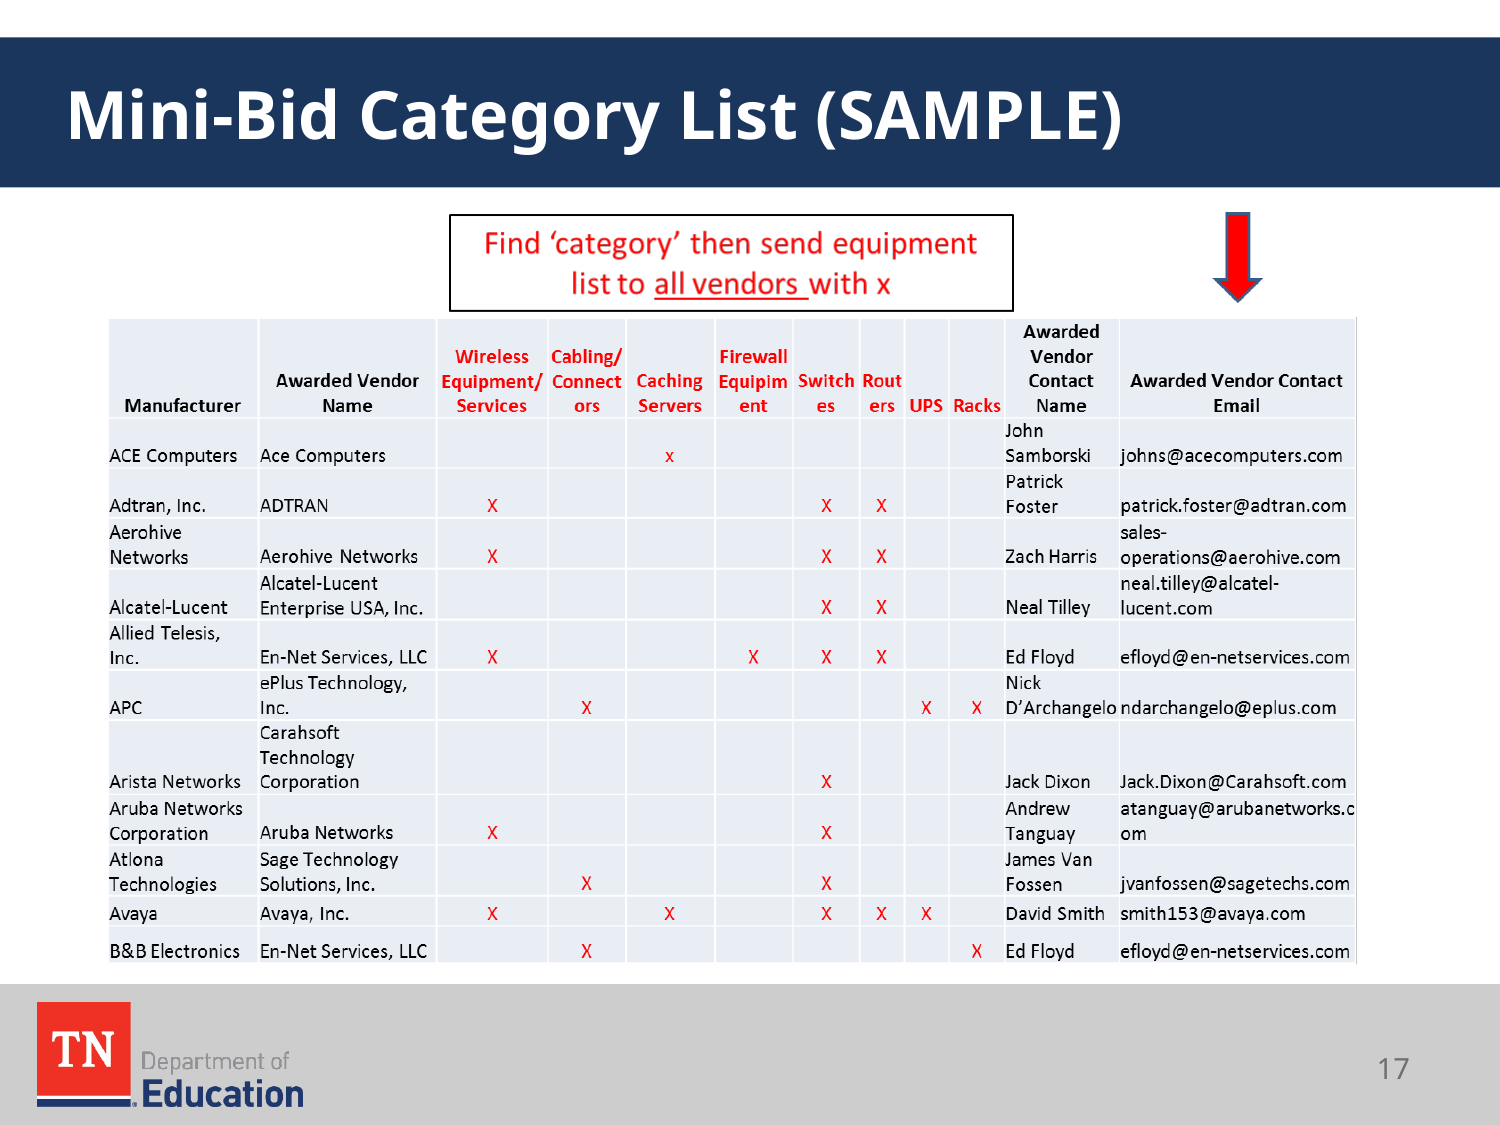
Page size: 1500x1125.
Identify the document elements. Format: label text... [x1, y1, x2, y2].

picture [1212, 212, 1263, 303]
picture [37, 1002, 303, 1107]
title Mini-Bid Category List (SAMPLE) [50, 37, 1413, 188]
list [105, 312, 1357, 976]
slide_number 17 [1350, 1042, 1425, 1103]
picture [448, 212, 1014, 324]
